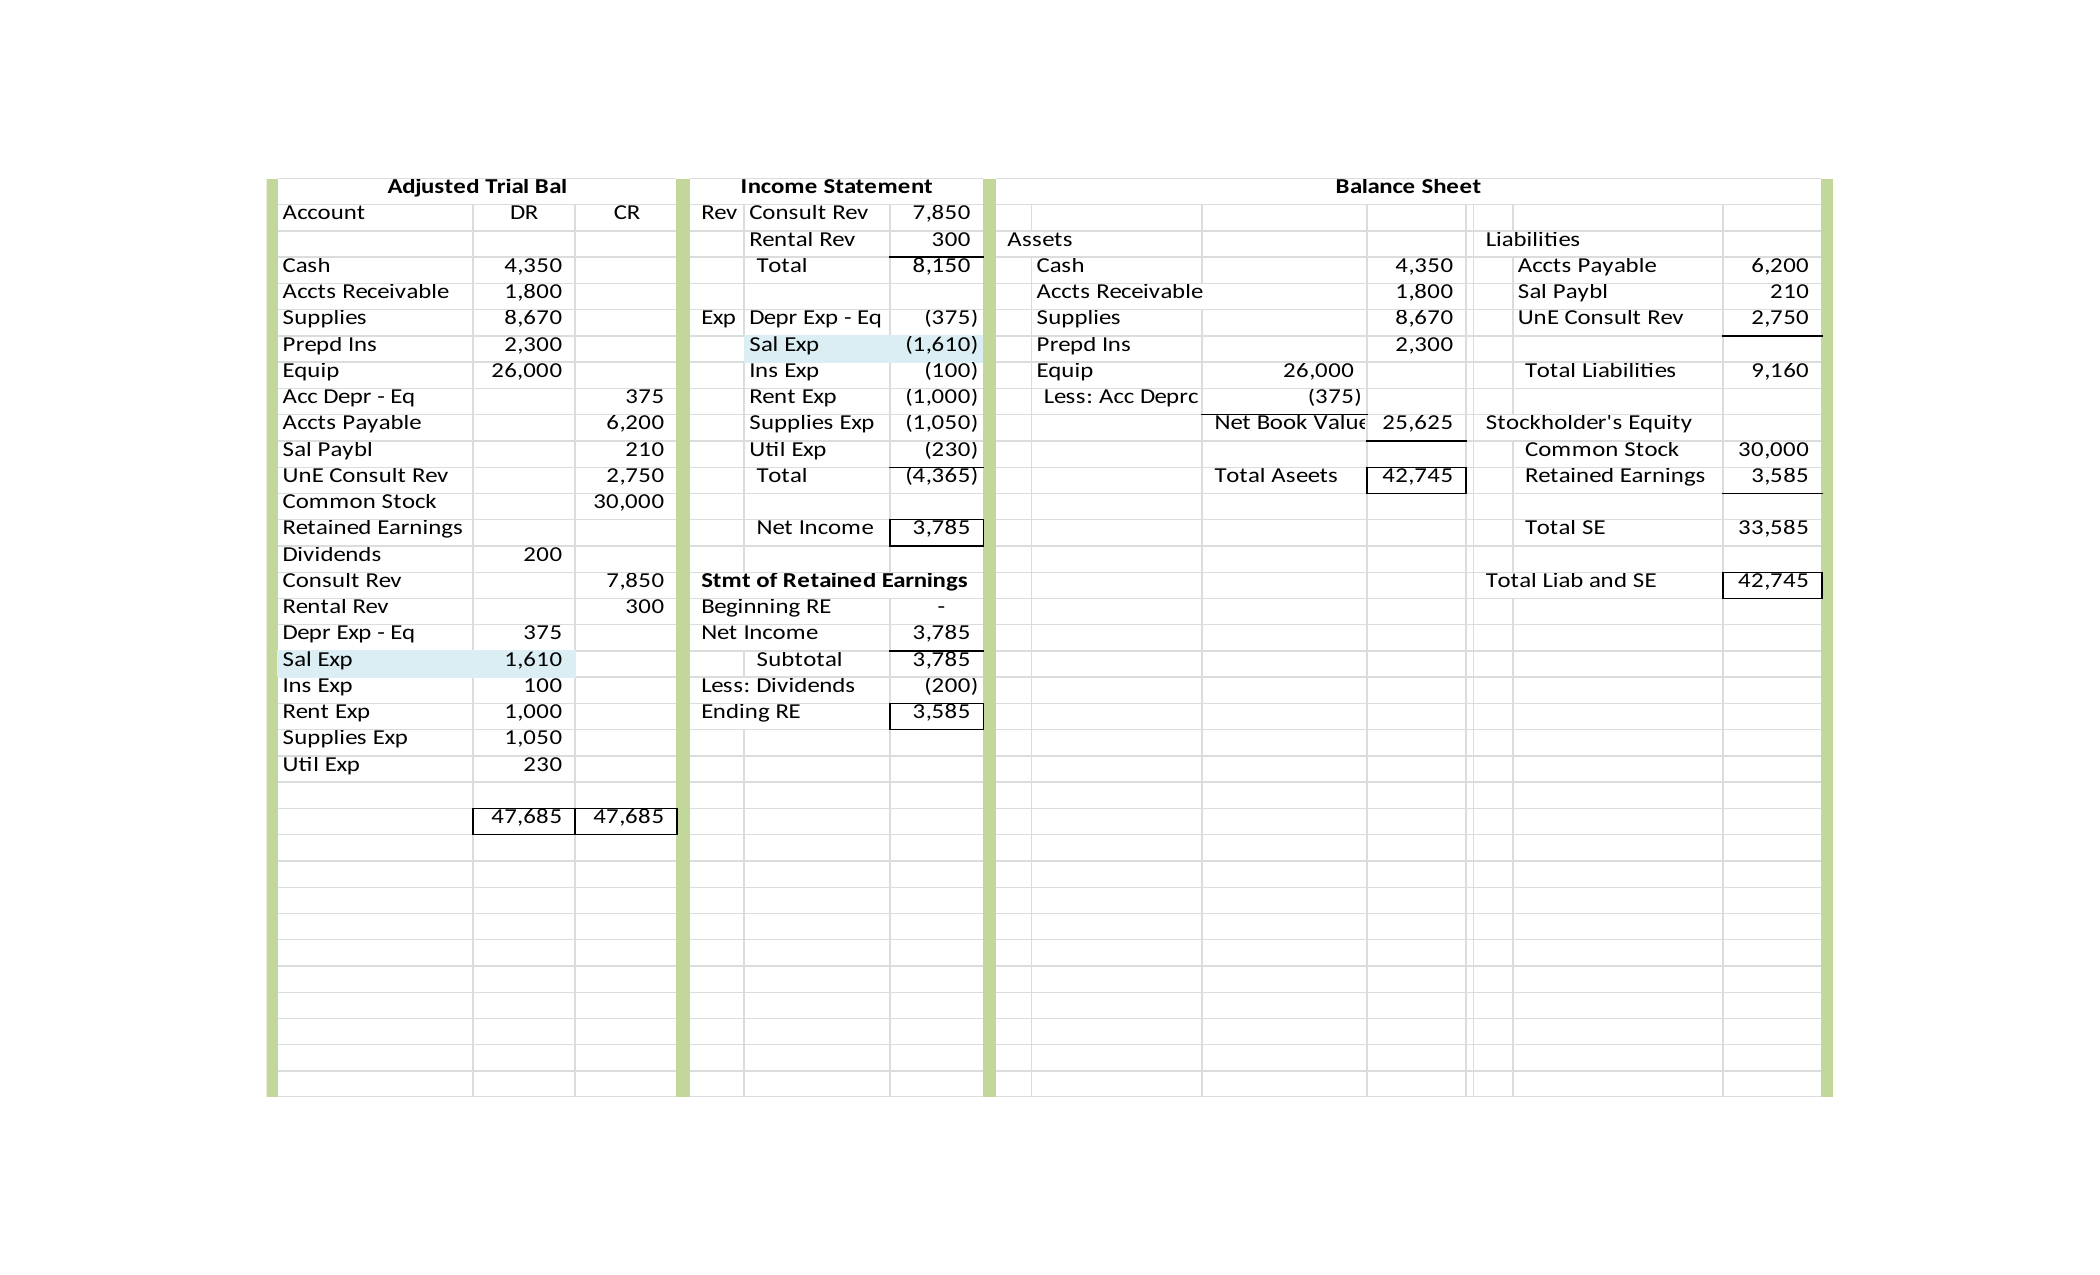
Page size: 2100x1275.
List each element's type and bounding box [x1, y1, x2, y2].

picture [264, 177, 1835, 1099]
